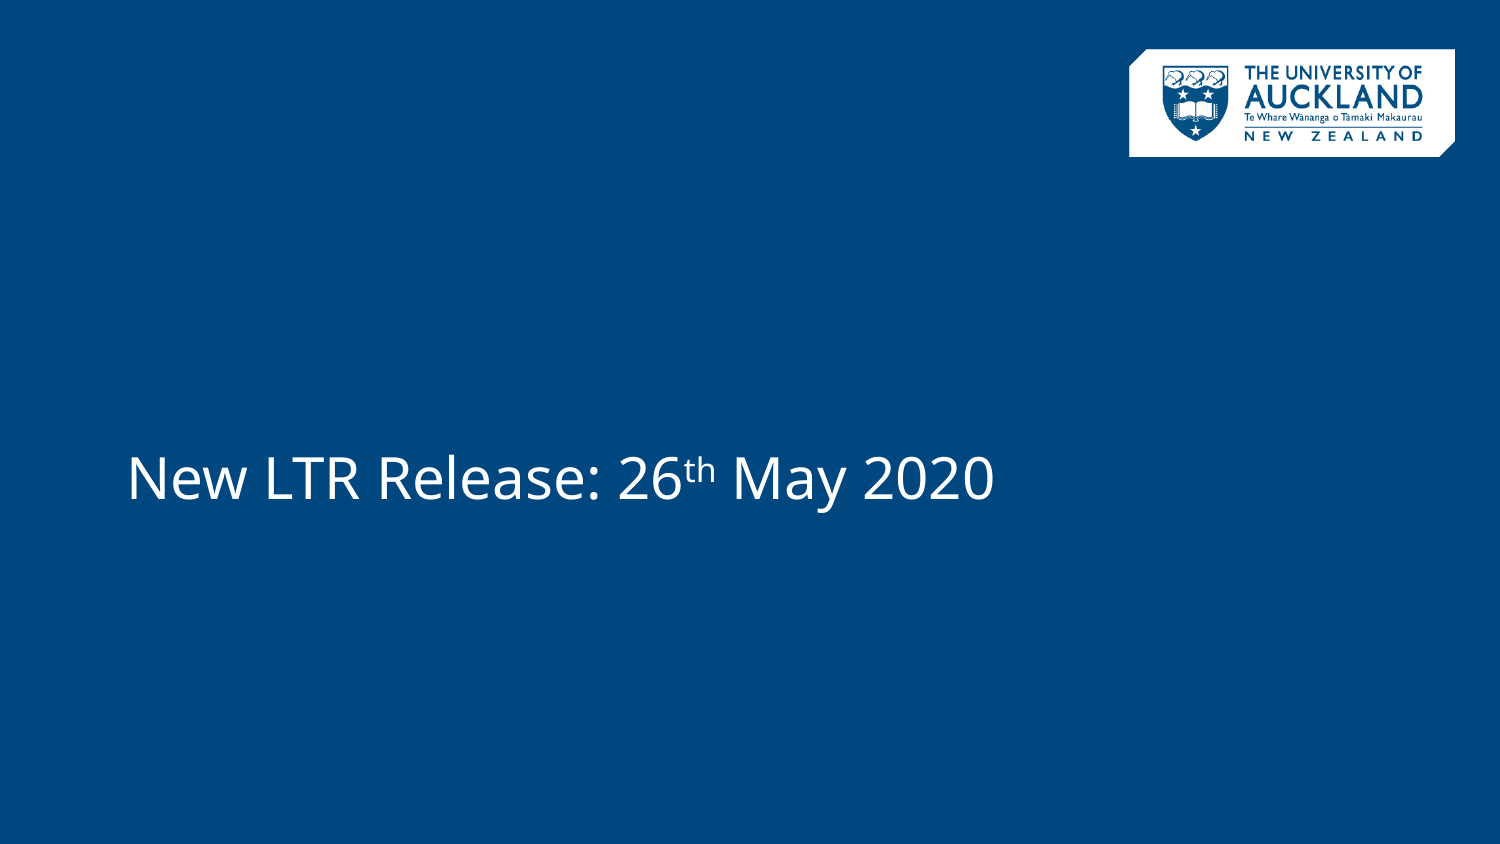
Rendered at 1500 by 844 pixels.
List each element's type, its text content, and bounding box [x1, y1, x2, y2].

picture [1129, 49, 1455, 157]
list New LTR Release: 26th May 2020 [111, 280, 1429, 672]
